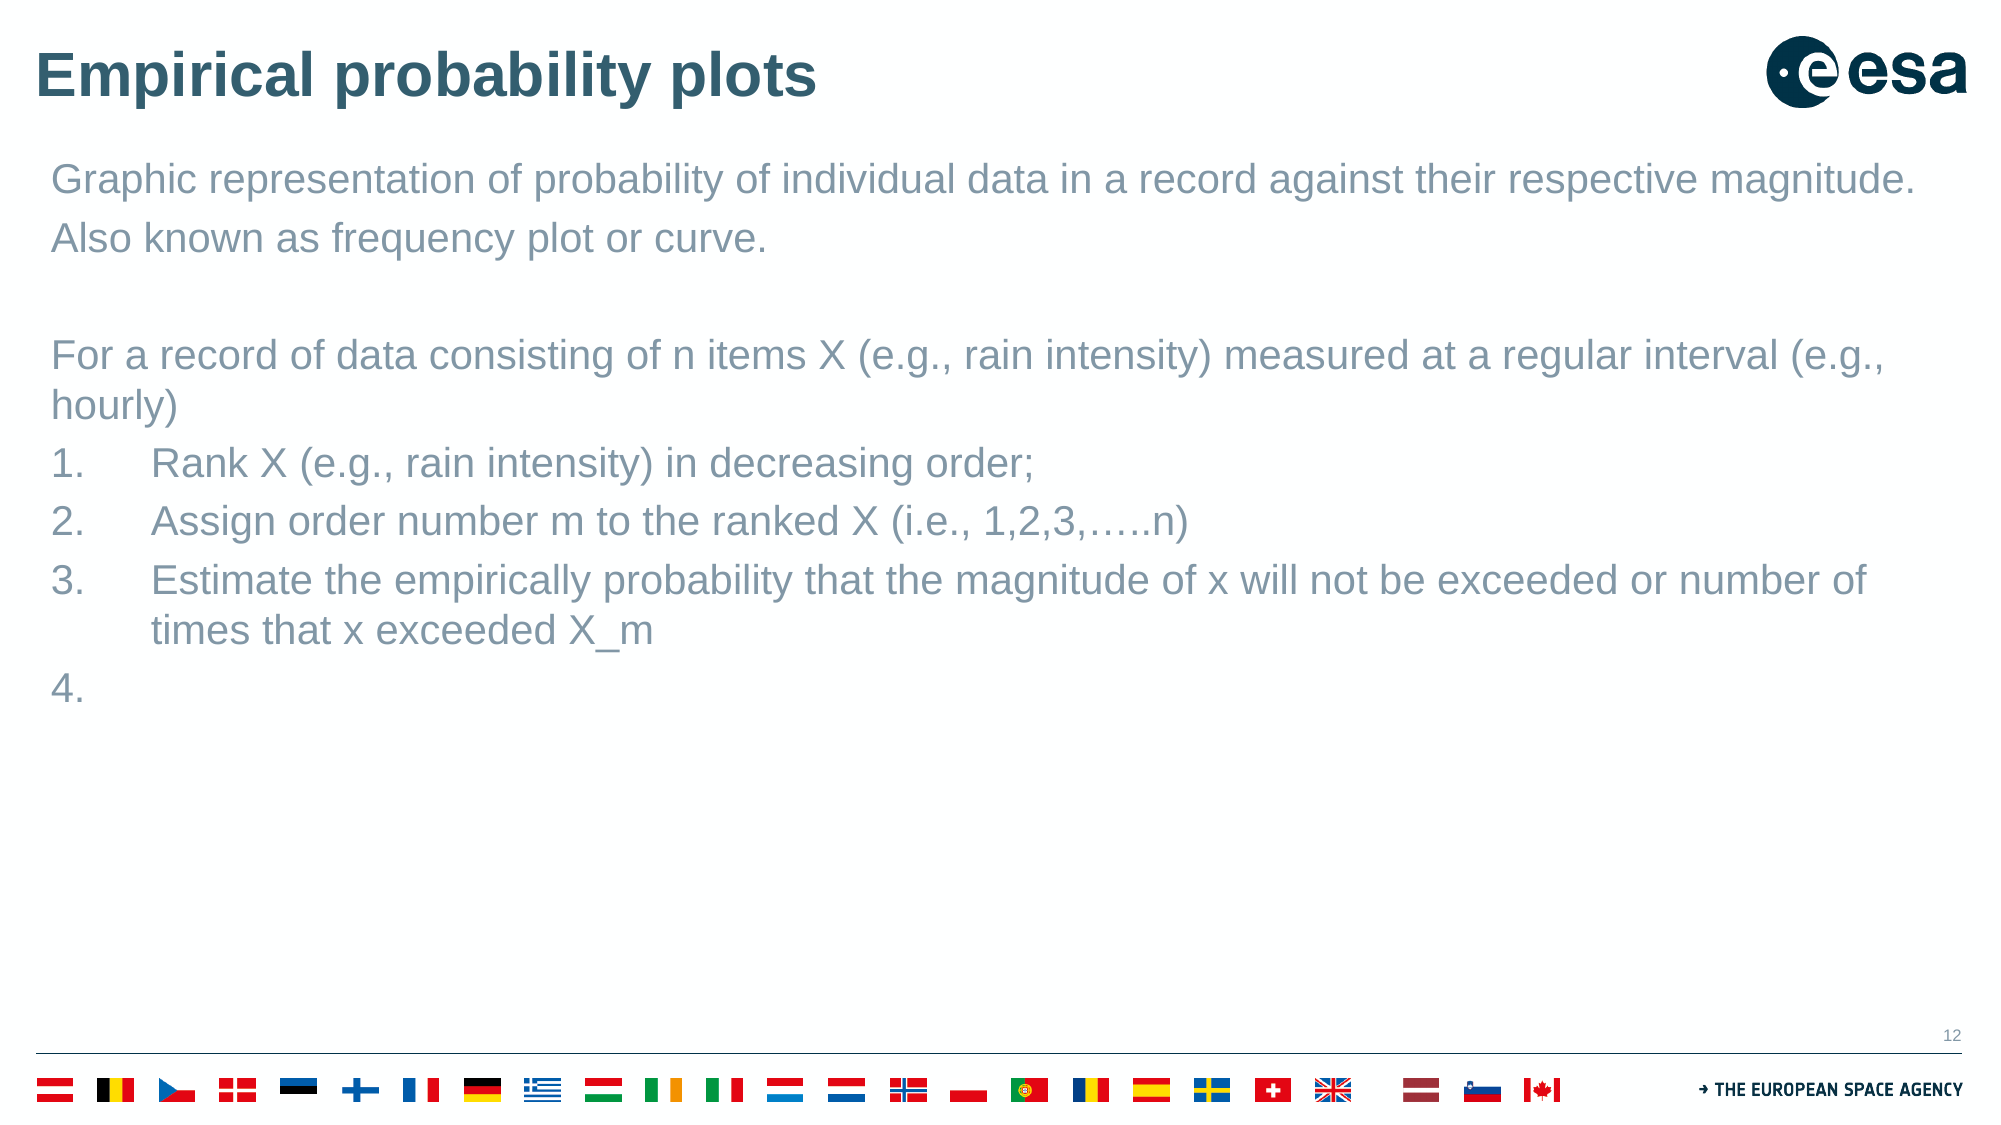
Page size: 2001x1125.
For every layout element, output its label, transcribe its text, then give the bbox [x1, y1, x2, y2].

title Empirical probability plots [35, 25, 1694, 119]
picture [1464, 1078, 1501, 1102]
picture [280, 1078, 317, 1102]
picture [1696, 1080, 1966, 1098]
picture [37, 1078, 73, 1102]
picture [1773, 173, 1784, 180]
picture [645, 1078, 682, 1102]
picture [950, 1078, 987, 1102]
picture [1255, 1078, 1291, 1102]
picture [1133, 1078, 1170, 1102]
picture [1011, 1078, 1048, 1102]
picture [828, 1078, 865, 1102]
picture [403, 1078, 439, 1102]
picture [1073, 1078, 1109, 1102]
picture [464, 1078, 501, 1102]
picture [767, 1078, 803, 1102]
picture [159, 1078, 195, 1102]
picture [1315, 1078, 1351, 1102]
picture [1797, 173, 1807, 180]
picture [585, 1078, 622, 1102]
picture [219, 1078, 256, 1102]
picture [524, 1078, 561, 1102]
picture [1524, 1078, 1560, 1102]
picture [342, 1078, 379, 1102]
picture [1887, 173, 1898, 180]
picture [1728, 173, 1737, 180]
picture [97, 1078, 134, 1102]
picture [1403, 1078, 1439, 1102]
picture [890, 1078, 927, 1102]
picture [1694, 0, 2001, 180]
picture [706, 1078, 743, 1102]
picture [1864, 173, 1875, 180]
picture [1194, 1078, 1230, 1102]
picture [1716, 173, 1725, 180]
